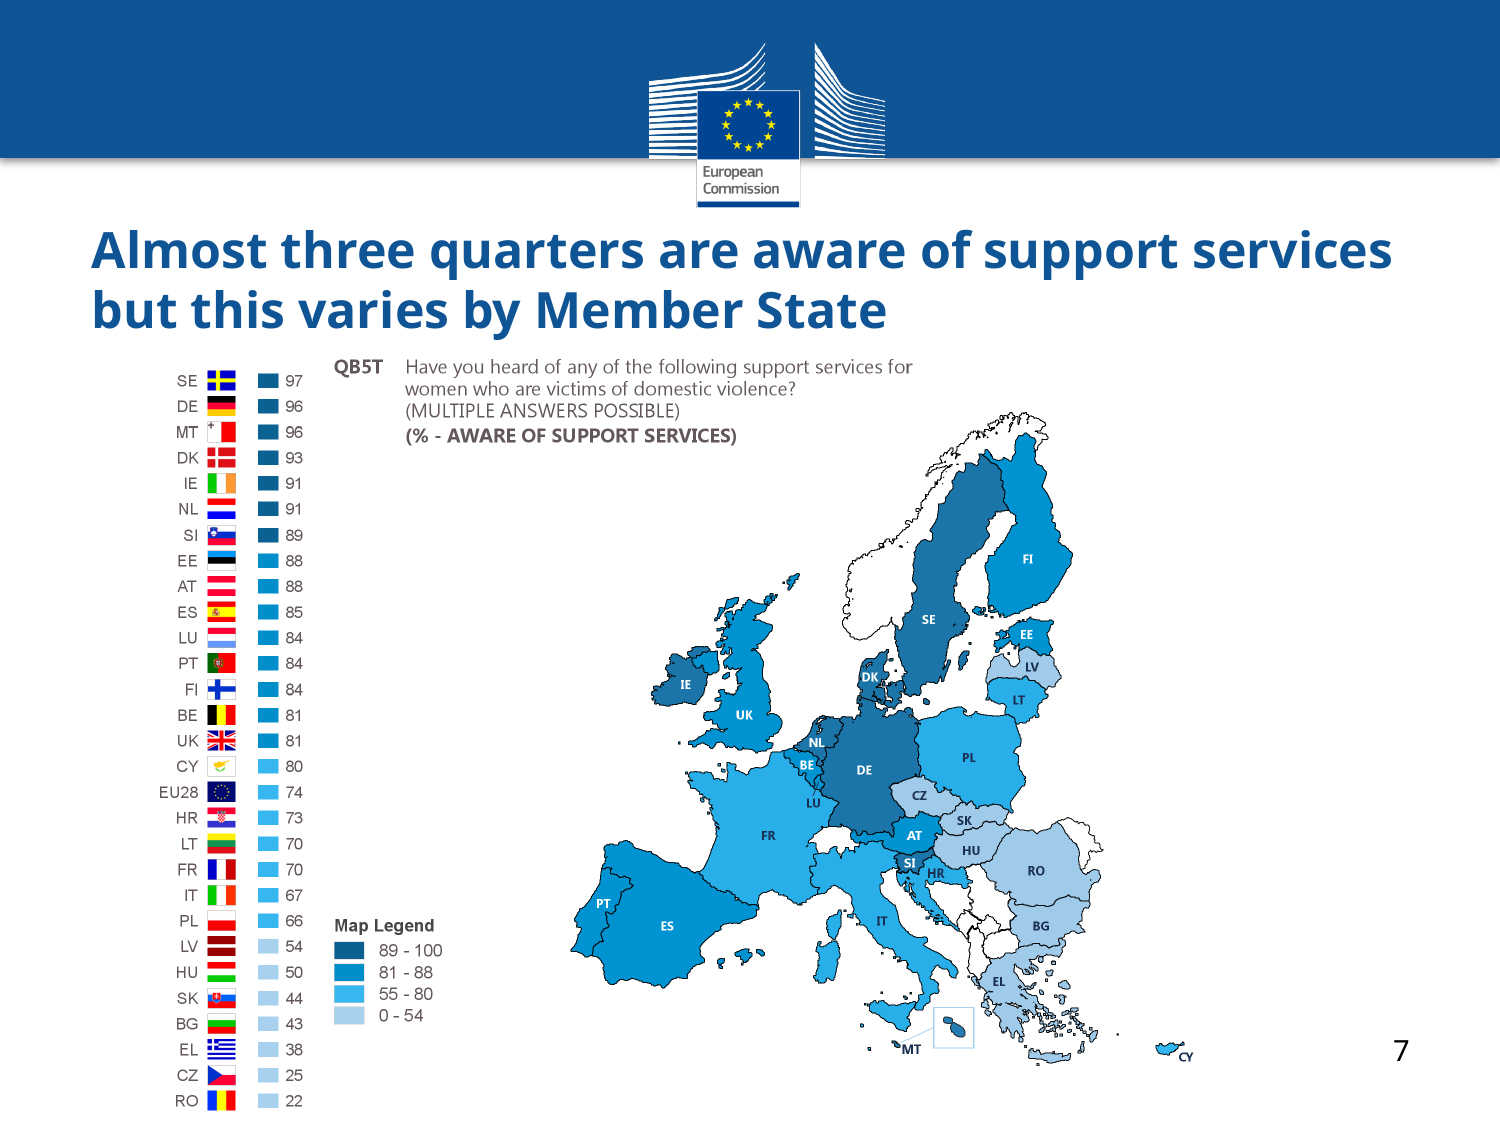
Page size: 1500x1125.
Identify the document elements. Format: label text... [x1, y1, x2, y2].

picture [649, 42, 885, 184]
picture [144, 337, 1332, 1125]
text_box Almost three quarters are aware of support services but this varies by Member State [76, 184, 1483, 374]
slide_number 7 [1338, 1024, 1425, 1103]
